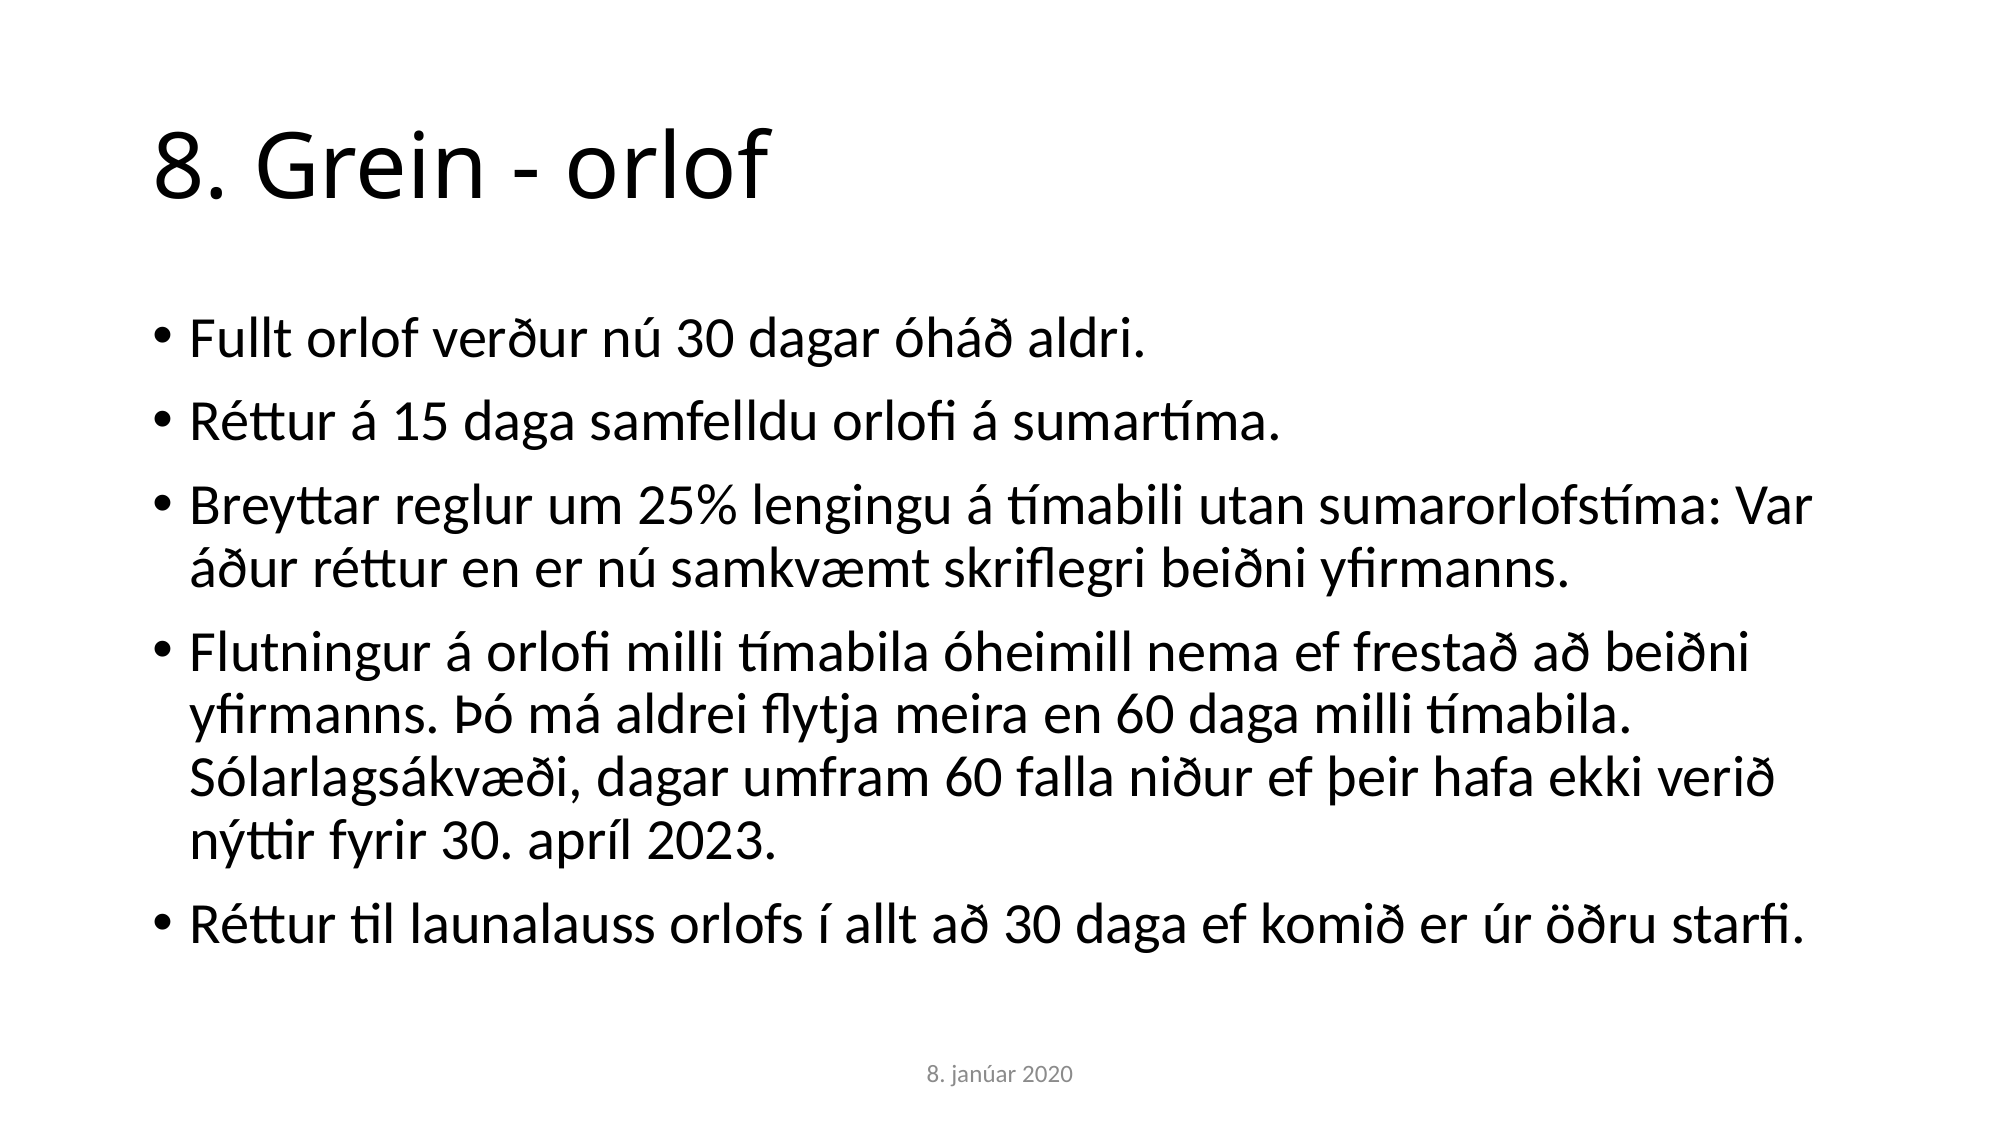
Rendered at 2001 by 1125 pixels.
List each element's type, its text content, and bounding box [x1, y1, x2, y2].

list Fullt orlof verður nú 30 dagar óháð aldri. Réttur á 15 daga samfelldu orlofi á sumartíma. Breyttar reglur um 25% lengingu á tímabili utan sumarorlofstíma: Var áður réttur en er nú samkvæmt skriflegri beiðni yfirmanns. Flutningur á orlofi milli tímabila óheimill nema ef frestað að beiðni yfirmanns. Þó má aldrei flytja meira en 60 daga milli tímabila. Sólarlagsákvæði, dagar umfram 60 falla niður ef þeir hafa ekki verið nýttir fyrir 30. apríl 2023. Réttur til launalauss orlofs í allt að 30 daga ef komið er úr öðru starfi. [137, 299, 1863, 1014]
footer 8. janúar 2020 [662, 1042, 1338, 1103]
title 8. Grein - orlof [137, 59, 1863, 278]
